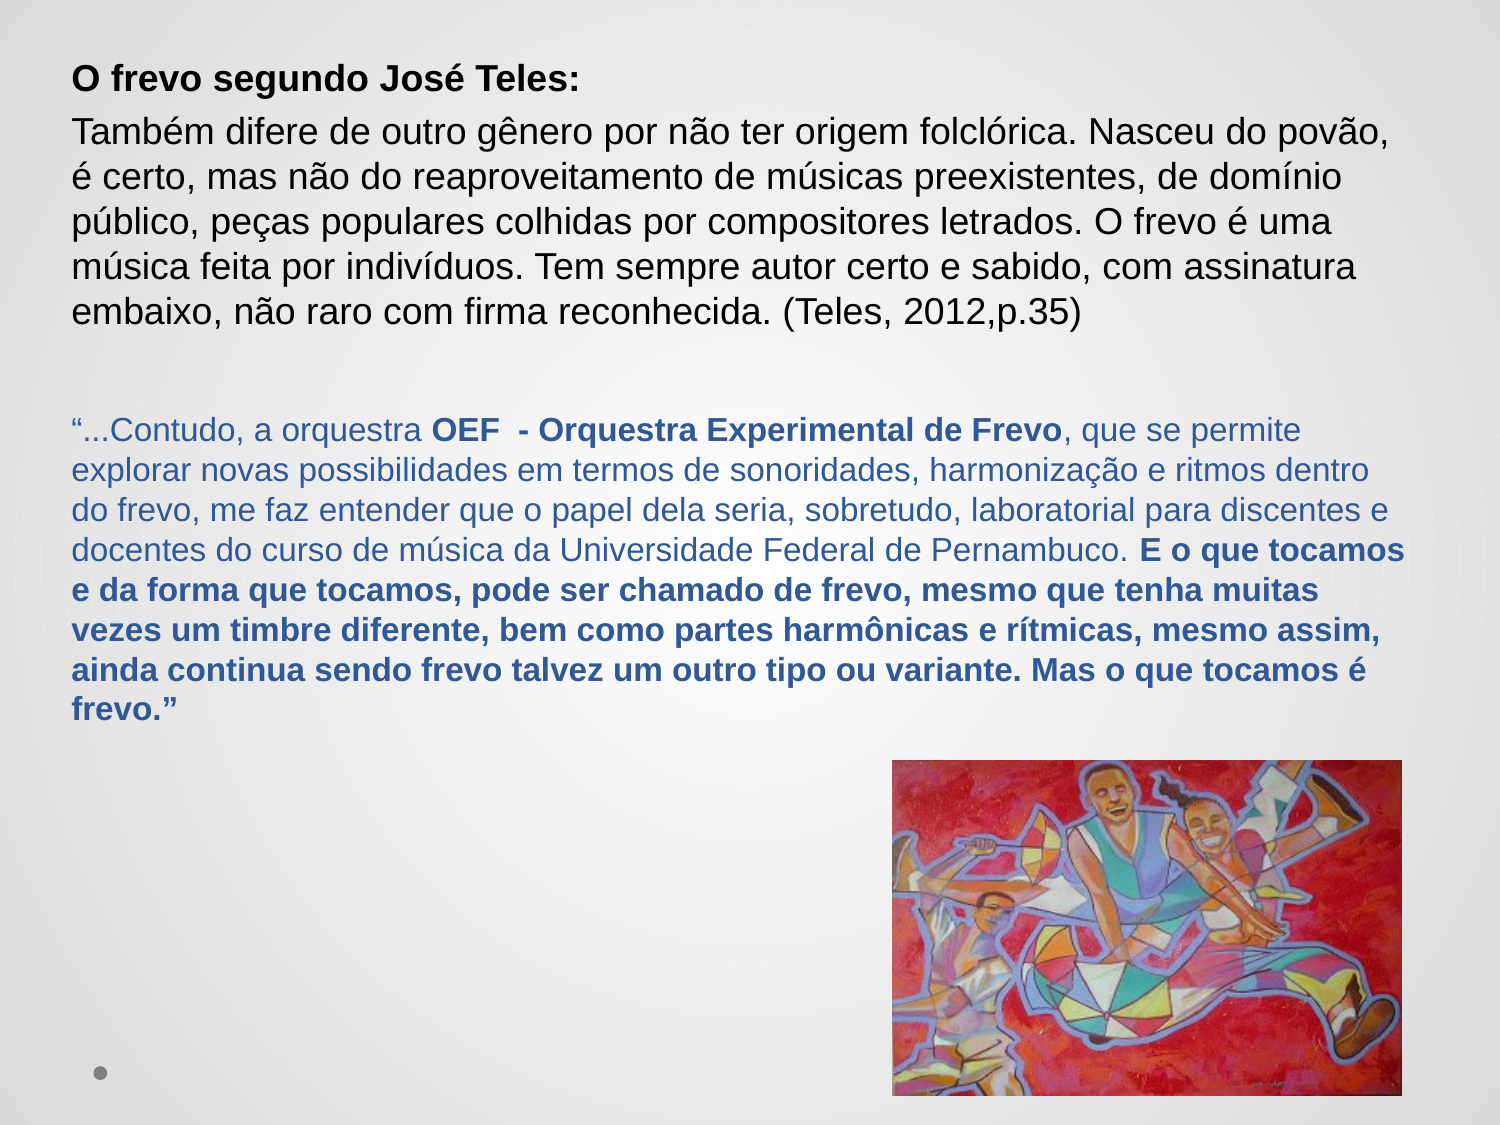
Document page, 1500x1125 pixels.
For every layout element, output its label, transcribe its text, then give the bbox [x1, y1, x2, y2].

list O frevo segundo José Teles: Também difere de outro gênero por não ter origem folclórica. Nasceu do povão, é certo, mas não do reaproveitamento de músicas preexistentes, de domínio público, peças populares colhidas por compositores letrados. O frevo é uma música feita por indivíduos. Tem sempre autor certo e sabido, com assinatura embaixo, não raro com firma reconhecida. (Teles, 2012,p.35) “...Contudo, a orquestra OEF - Orquestra Experimental de Frevo, que se permite explorar novas possibilidades em termos de sonoridades, harmonização e ritmos dentro do frevo, me faz entender que o papel dela seria, sobretudo, laboratorial para discentes e docentes do curso de música da Universidade Federal de Pernambuco. E o que tocamos e da forma que tocamos, pode ser chamado de frevo, mesmo que tenha muitas vezes um timbre diferente, bem como partes harmônicas e rítmicas, mesmo assim, ainda continua sendo frevo talvez um outro tipo ou variante. Mas o que tocamos é frevo.” [56, 46, 1426, 1005]
picture [892, 760, 1402, 1096]
